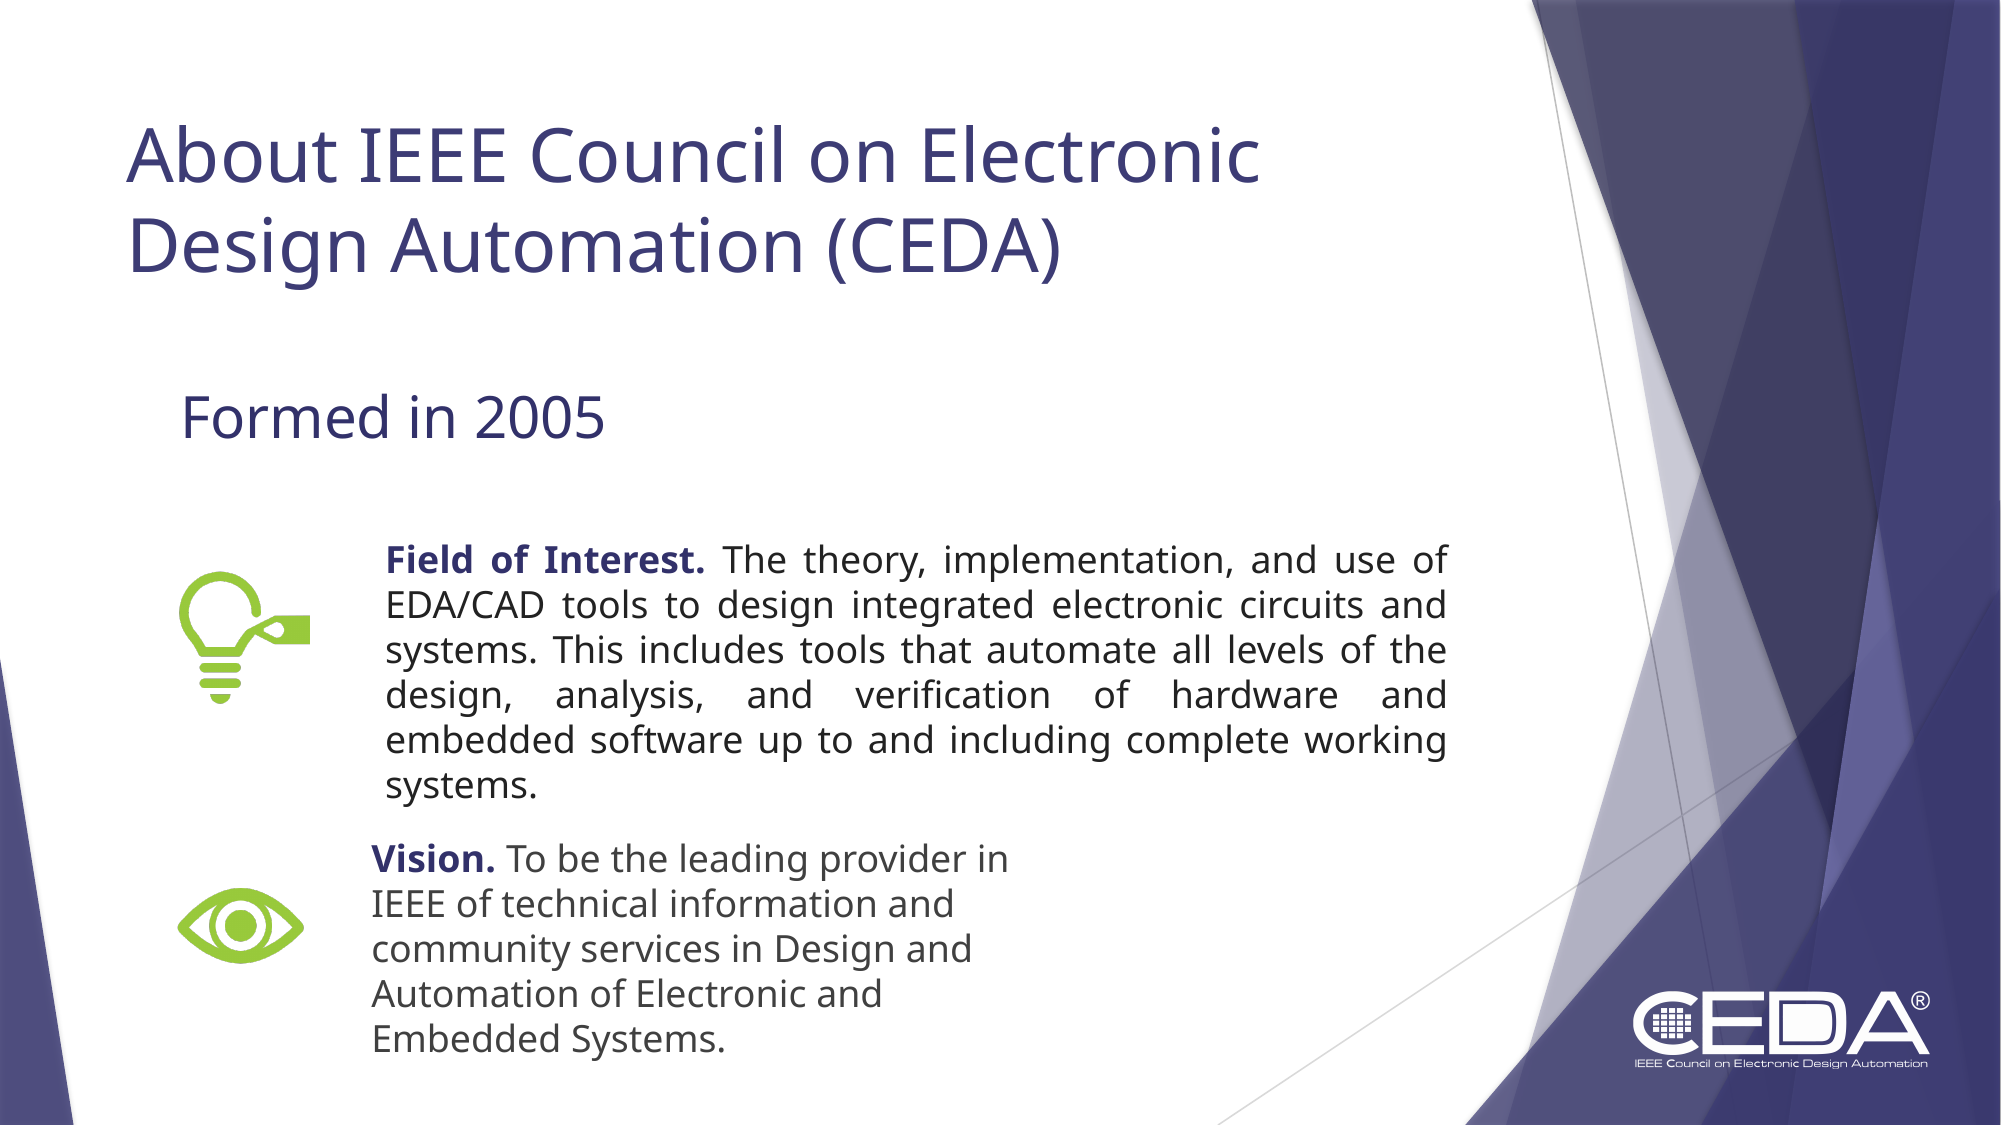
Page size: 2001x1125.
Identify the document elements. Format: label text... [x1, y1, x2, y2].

picture [164, 561, 316, 713]
picture [1633, 991, 1930, 1069]
list Formed in 2005 [165, 372, 695, 825]
title About IEEE Council on Electronic Design Automation (CEDA) [111, 99, 1522, 317]
list Field of Interest. The theory, implementation, and use of EDA/CAD tools to design integrated electronic circuits and systems. This includes tools that automate all levels of the design, analysis, and verification of hardware and embedded software up to and including complete working systems. [370, 528, 1464, 1125]
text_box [164, 826, 1044, 1025]
